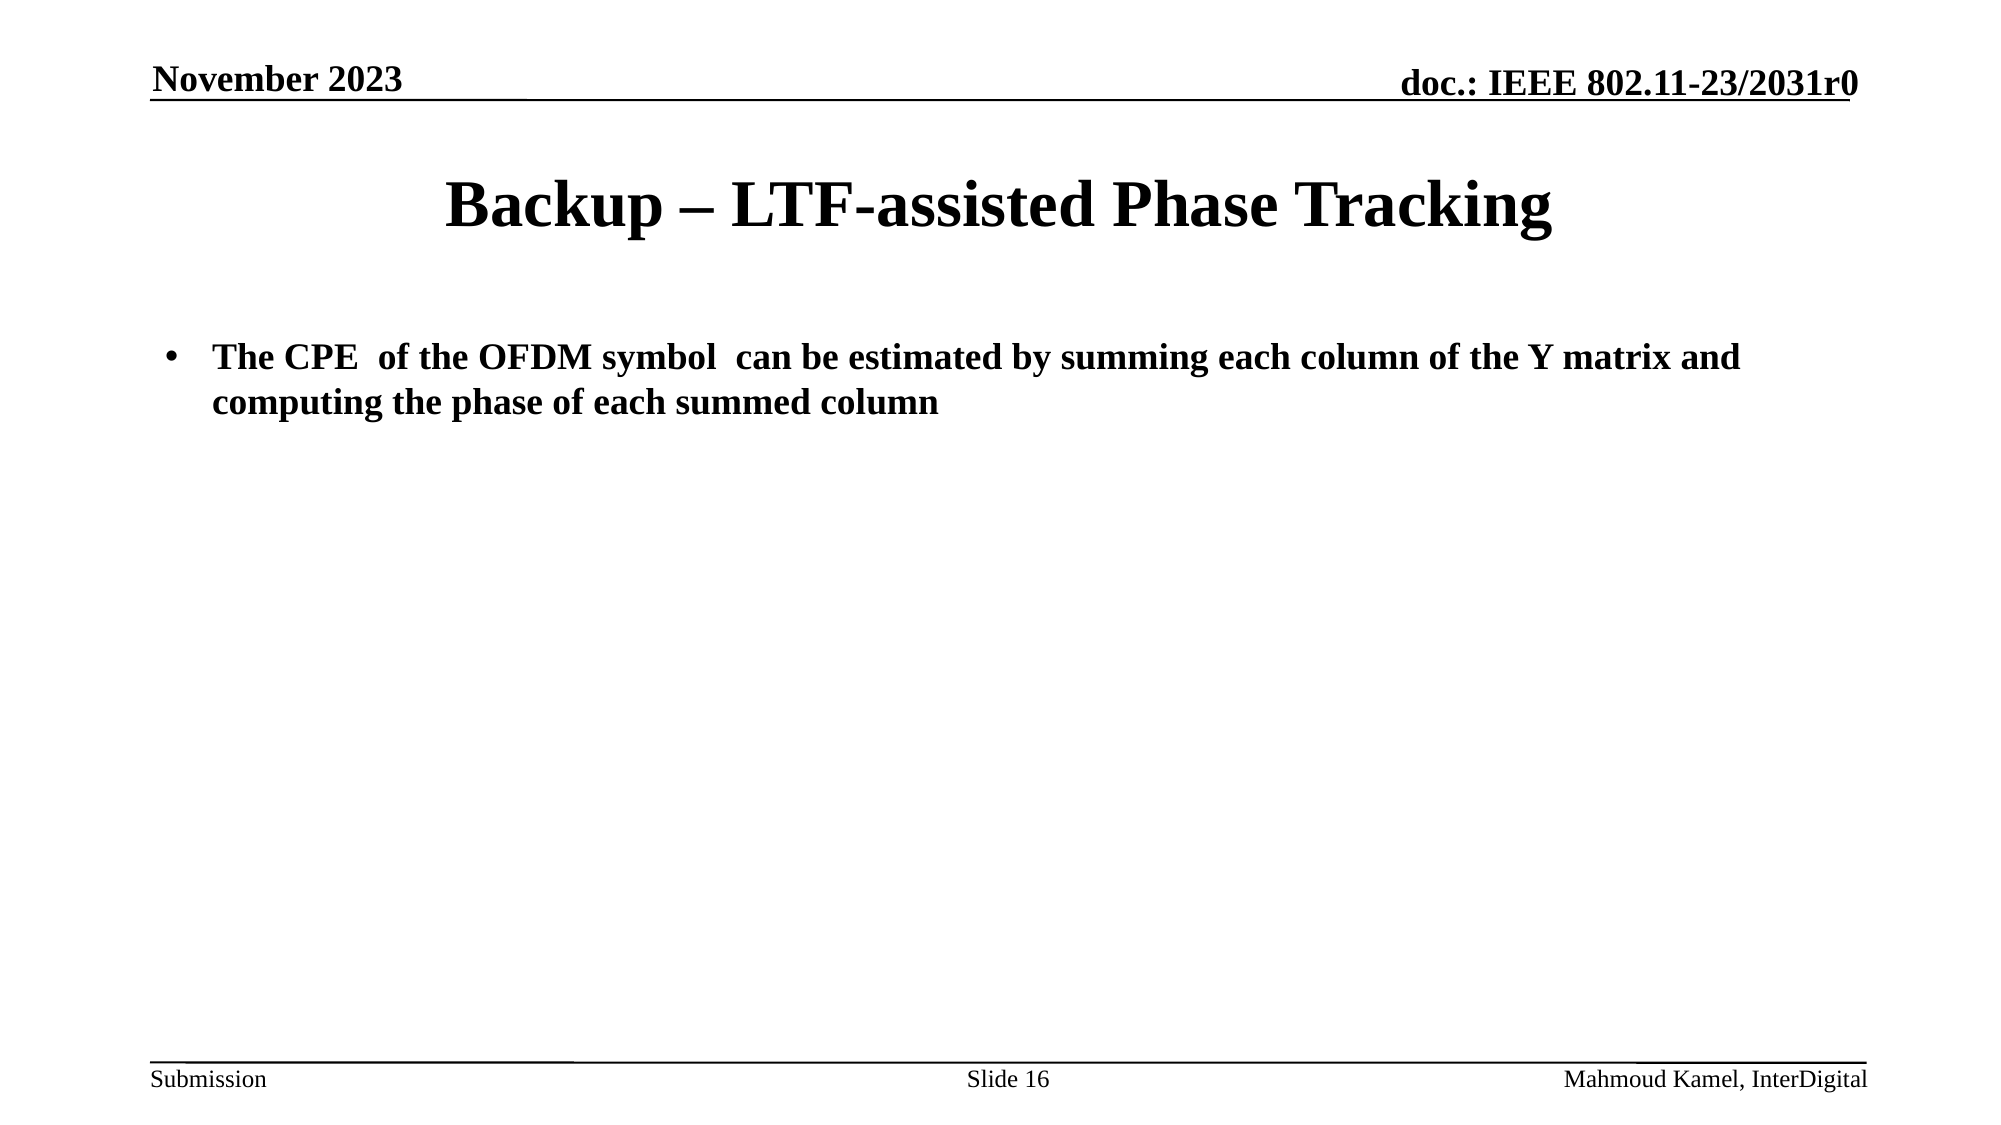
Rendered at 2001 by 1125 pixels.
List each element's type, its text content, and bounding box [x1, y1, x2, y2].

slide_number Slide 16 [950, 1061, 1067, 1123]
title Backup – LTF-assisted Phase Tracking [149, 112, 1850, 288]
footer Mahmoud Kamel, InterDigital [1171, 1061, 1869, 1093]
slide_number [152, 54, 563, 100]
